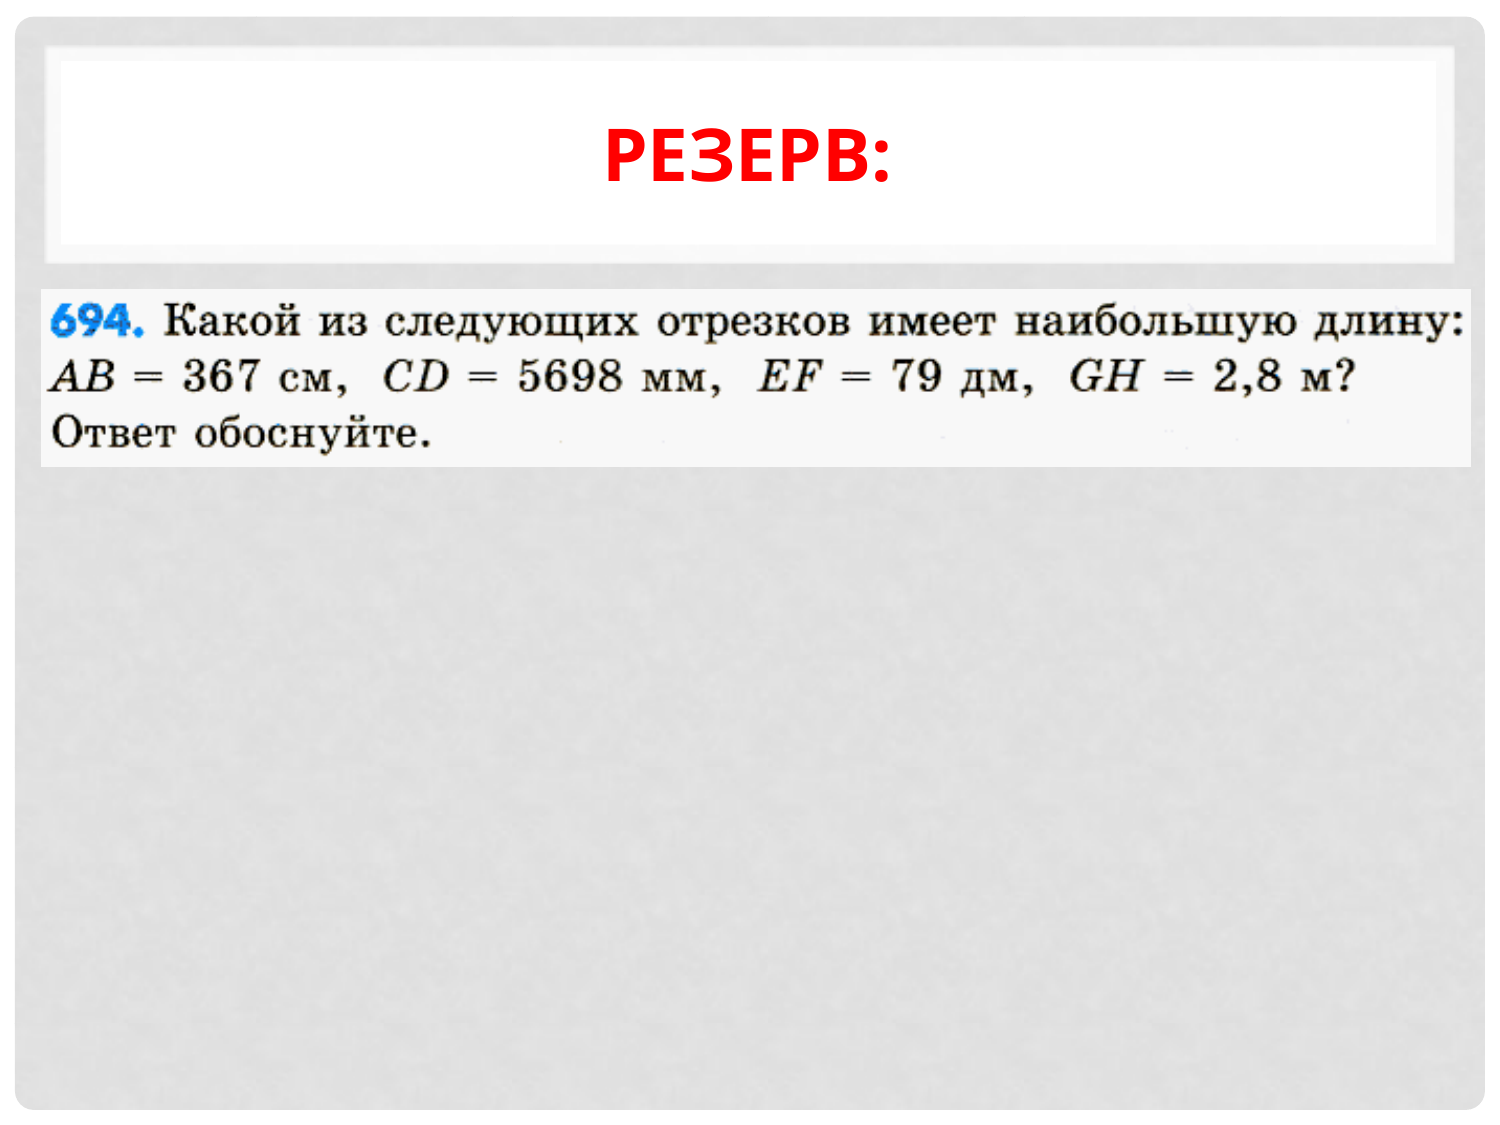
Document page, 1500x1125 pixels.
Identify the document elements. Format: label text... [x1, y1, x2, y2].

title РЕЗЕРВ: [69, 66, 1425, 238]
picture [41, 289, 1471, 468]
